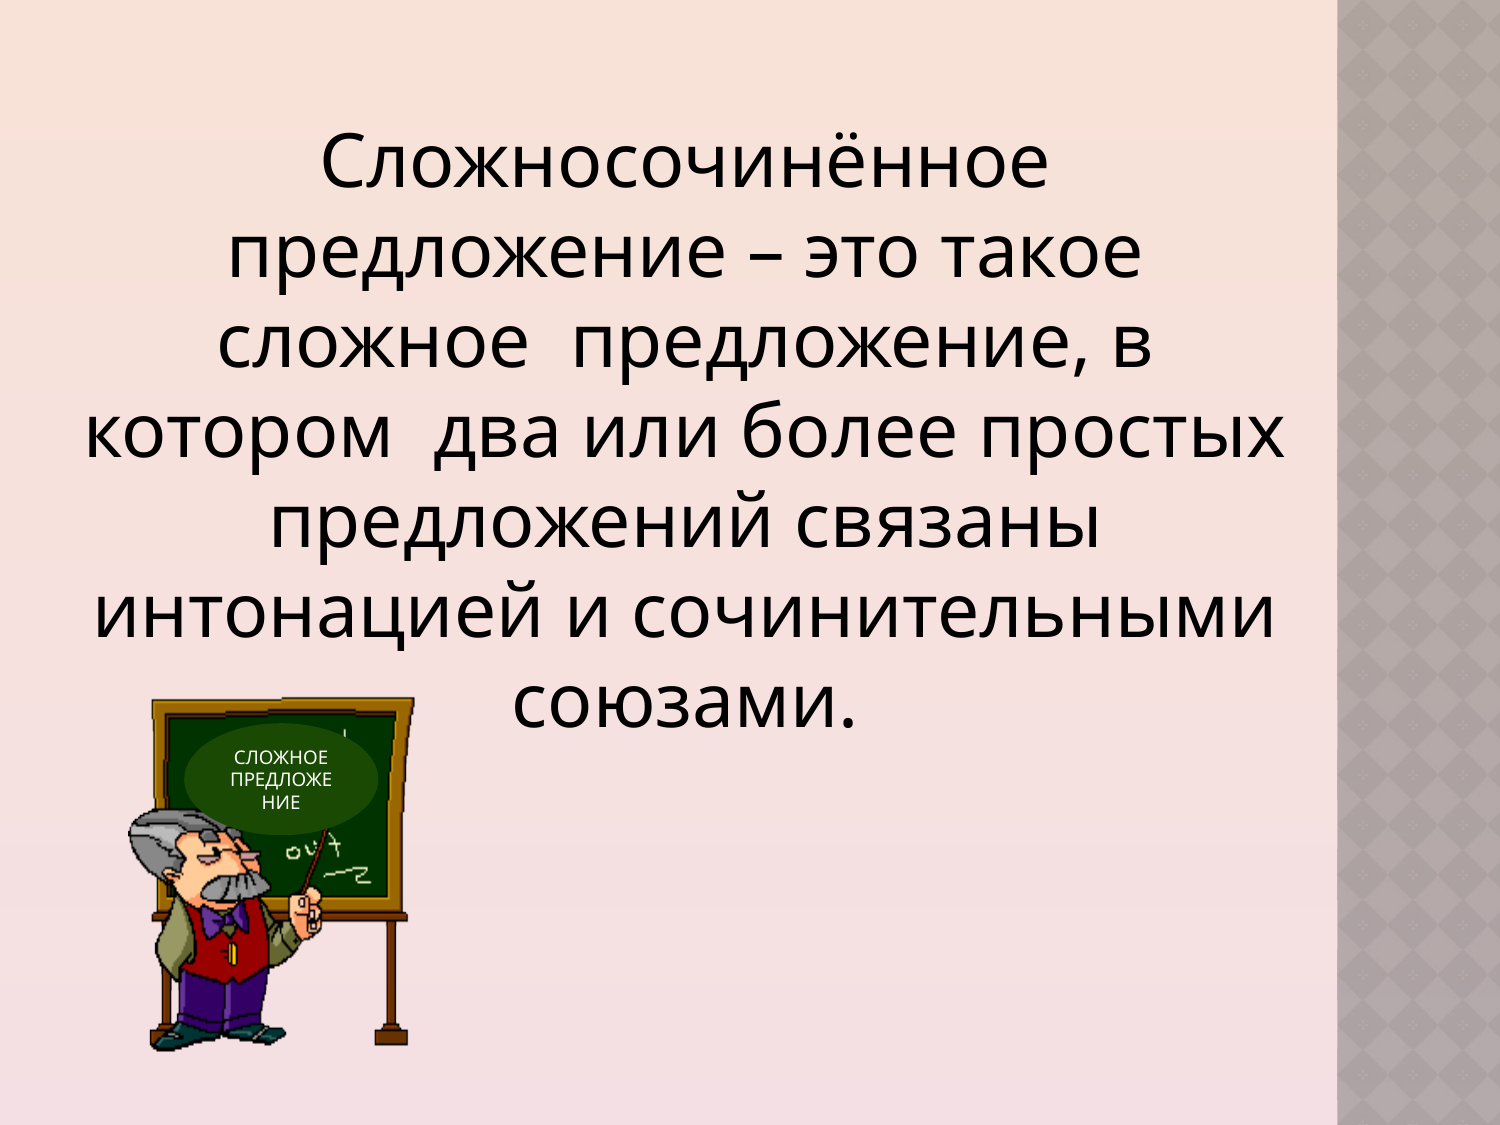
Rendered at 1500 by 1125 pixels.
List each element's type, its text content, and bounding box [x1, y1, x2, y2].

text_box Сложносочинённое предложение – это такое сложное предложение, в котором два или более простых предложений связаны интонацией и сочинительными союзами. [46, 105, 1325, 751]
picture [128, 667, 423, 1055]
